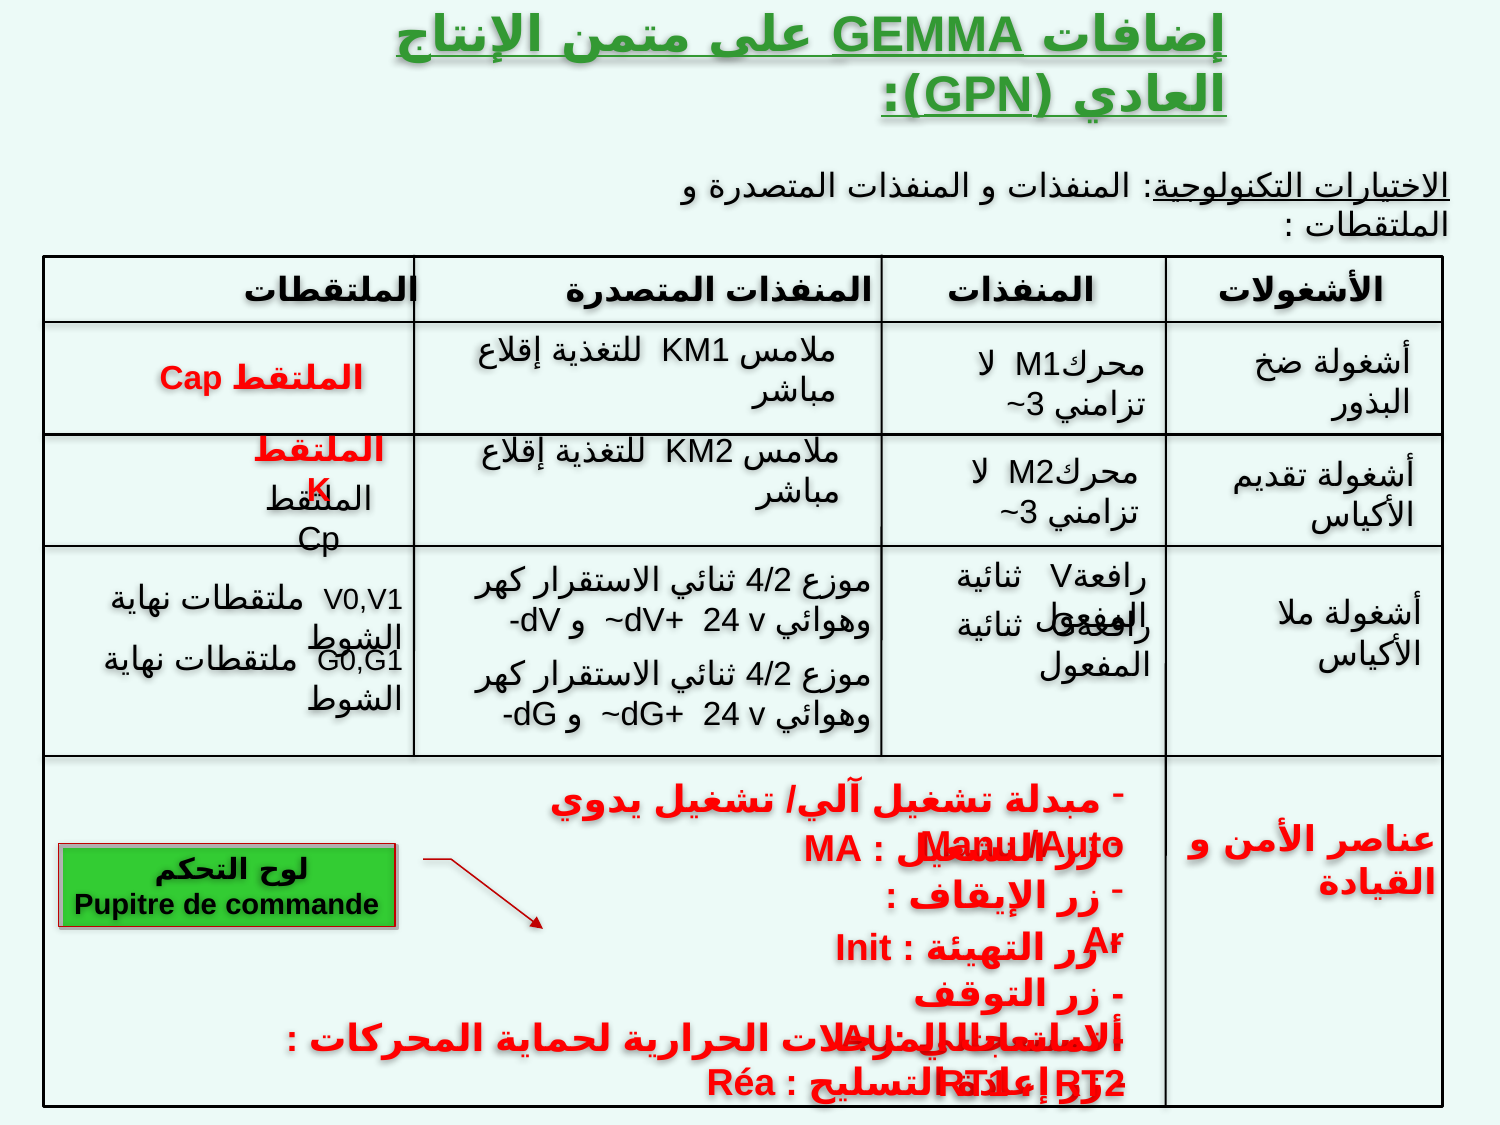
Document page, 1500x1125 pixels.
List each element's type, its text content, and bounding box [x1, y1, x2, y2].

text_box إضافات GEMMA على متمن الإنتاج العادي (GPN): [234, 0, 1243, 130]
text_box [31, 254, 1444, 1108]
text_box الاختيارات التكنولوجية: المنفذات و المنفذات المتصدرة و الملتقطات : [550, 155, 1466, 252]
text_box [58, 843, 398, 929]
